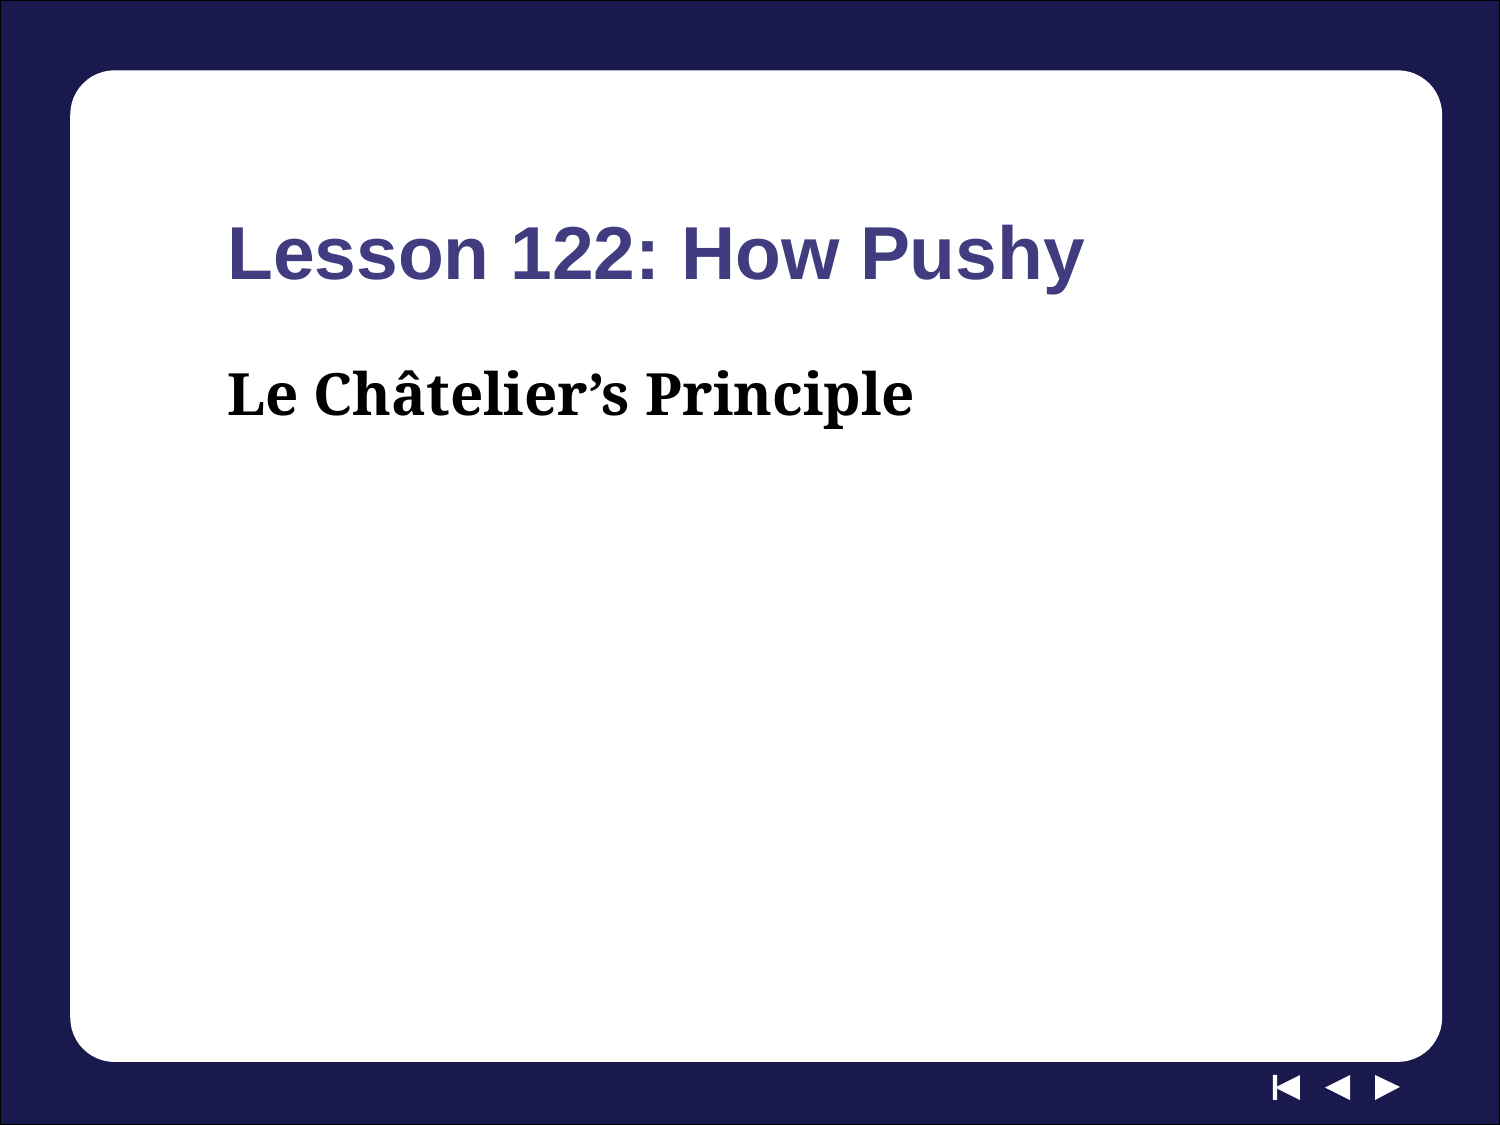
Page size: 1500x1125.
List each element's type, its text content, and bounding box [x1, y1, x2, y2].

title Lesson 122: How Pushy [212, 174, 1425, 325]
list Le Châtelier’s Principle [212, 350, 1388, 988]
